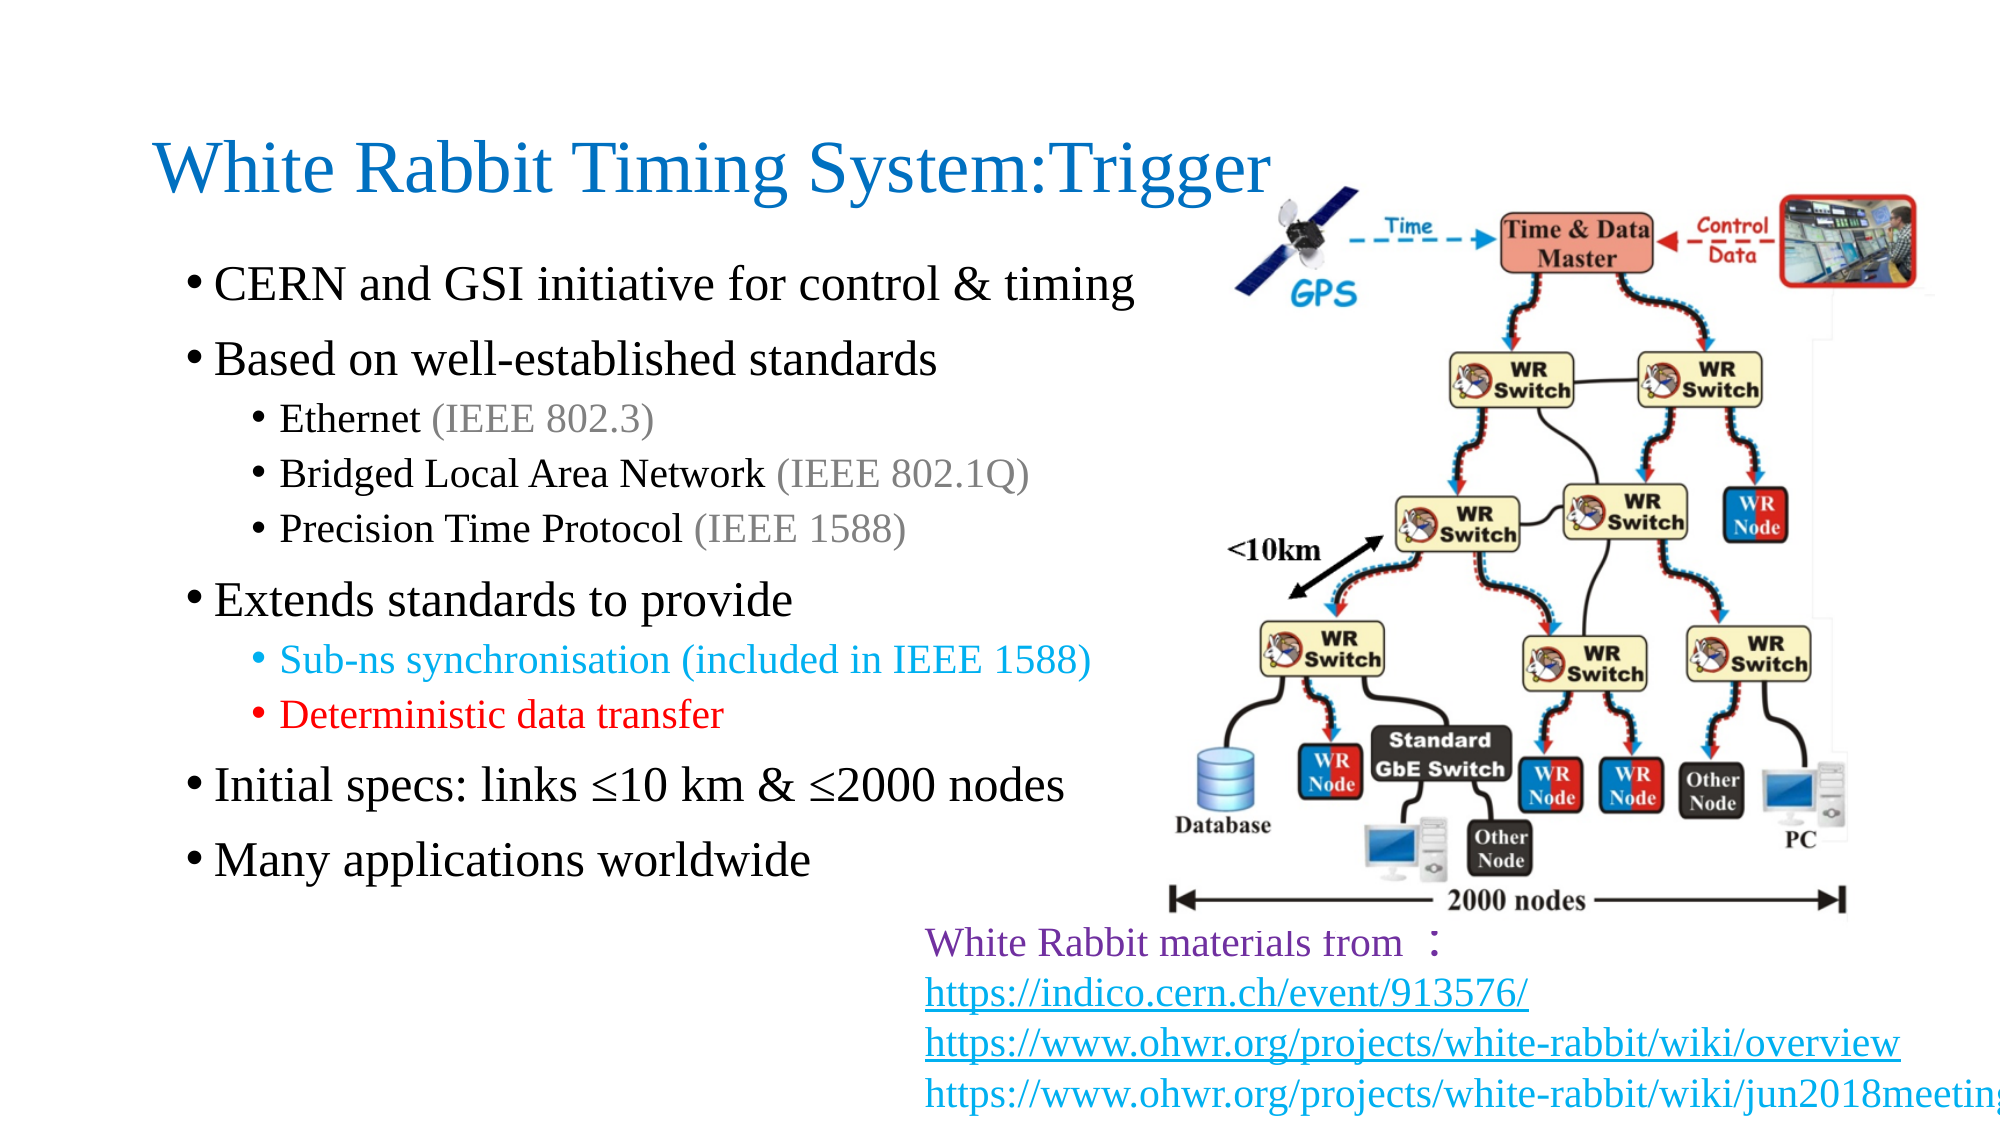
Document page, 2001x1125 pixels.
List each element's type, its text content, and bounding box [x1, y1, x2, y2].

picture [1153, 163, 1935, 931]
title White Rabbit Timing System:Trigger [137, 59, 1863, 278]
text_box White Rabbit materials from ： https://indico.cern.ch/event/913576/ https://www.ohwr.org/projects/white-rabbit/wiki/overview https://www.ohwr.org/projects/white-rabbit/wiki/jun2018meeting [910, 907, 2000, 1123]
list CERN and GSI initiative for control & timing Based on well-established standards Ethernet (IEEE 802.3) Bridged Local Area Network (IEEE 802.1Q) Precision Time Protocol (IEEE 1588) Extends standards to provide Sub-ns synchronisation (included in IEEE 1588) Deterministic data transfer Initial specs: links ≤10 km & ≤2000 nodes Many applications worldwide [170, 278, 1157, 1092]
